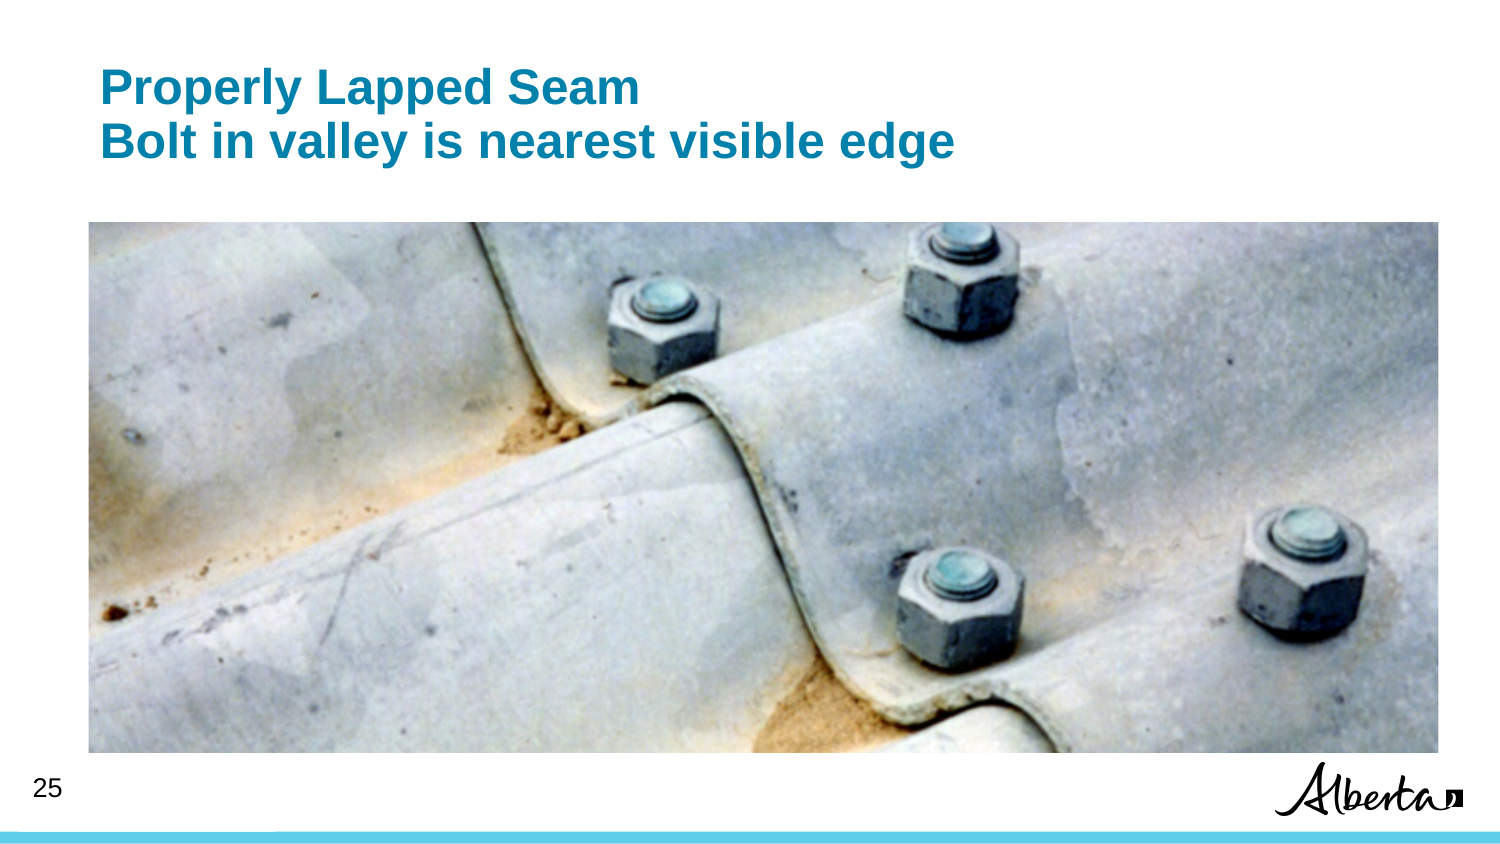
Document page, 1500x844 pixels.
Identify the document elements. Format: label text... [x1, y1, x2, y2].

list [88, 222, 1439, 753]
picture [1275, 762, 1463, 816]
slide_number 25 [17, 764, 356, 810]
title Properly Lapped Seam Bolt in valley is nearest visible edge [88, 55, 1437, 169]
